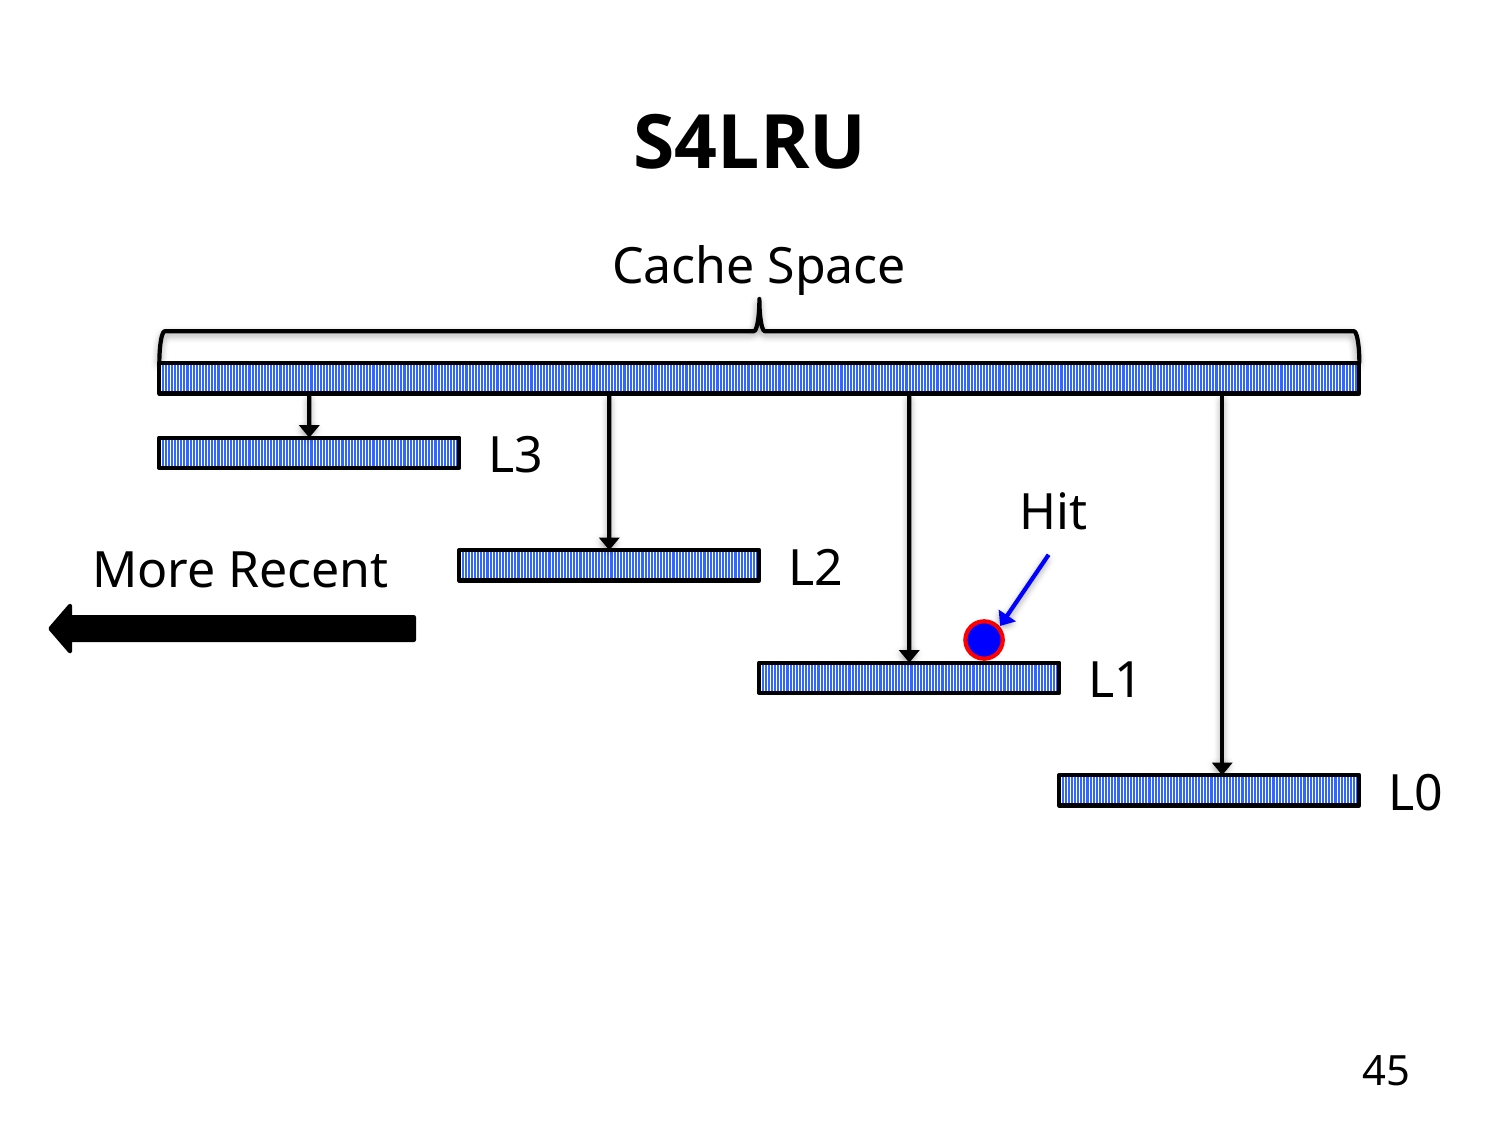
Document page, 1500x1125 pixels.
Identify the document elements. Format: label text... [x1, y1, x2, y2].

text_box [999, 554, 1049, 627]
text_box [157, 296, 1362, 364]
text_box Cache Space [553, 225, 966, 301]
text_box [157, 370, 1361, 392]
slide_number 44 [1074, 1042, 1425, 1103]
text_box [159, 393, 1471, 829]
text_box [50, 529, 431, 652]
title S4LRU [75, 45, 1425, 233]
